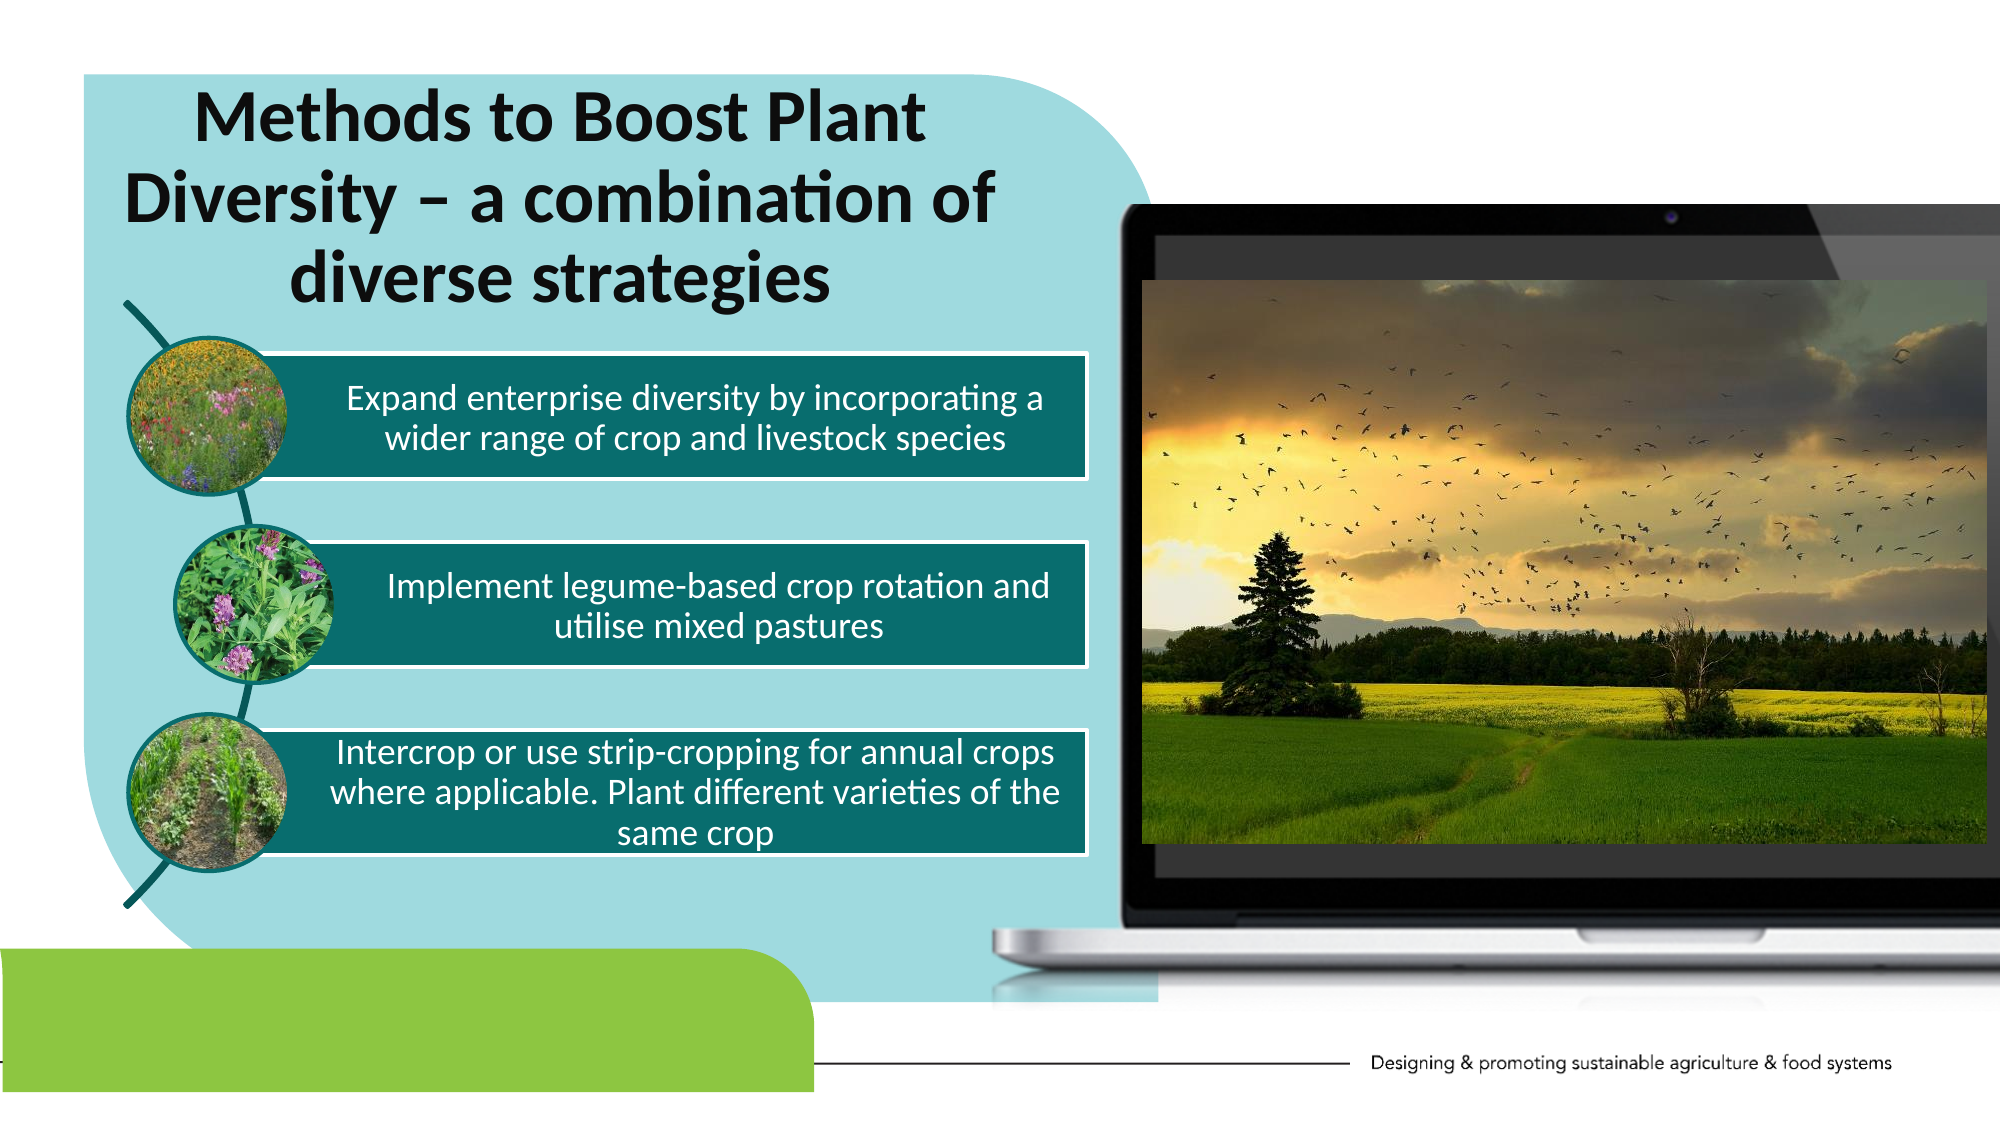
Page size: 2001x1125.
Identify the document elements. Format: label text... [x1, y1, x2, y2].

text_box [0, 181, 1087, 1028]
list Methods to Boost Plant Diversity – a combination of diverse strategies [57, 68, 1065, 180]
picture [900, 204, 2000, 1088]
